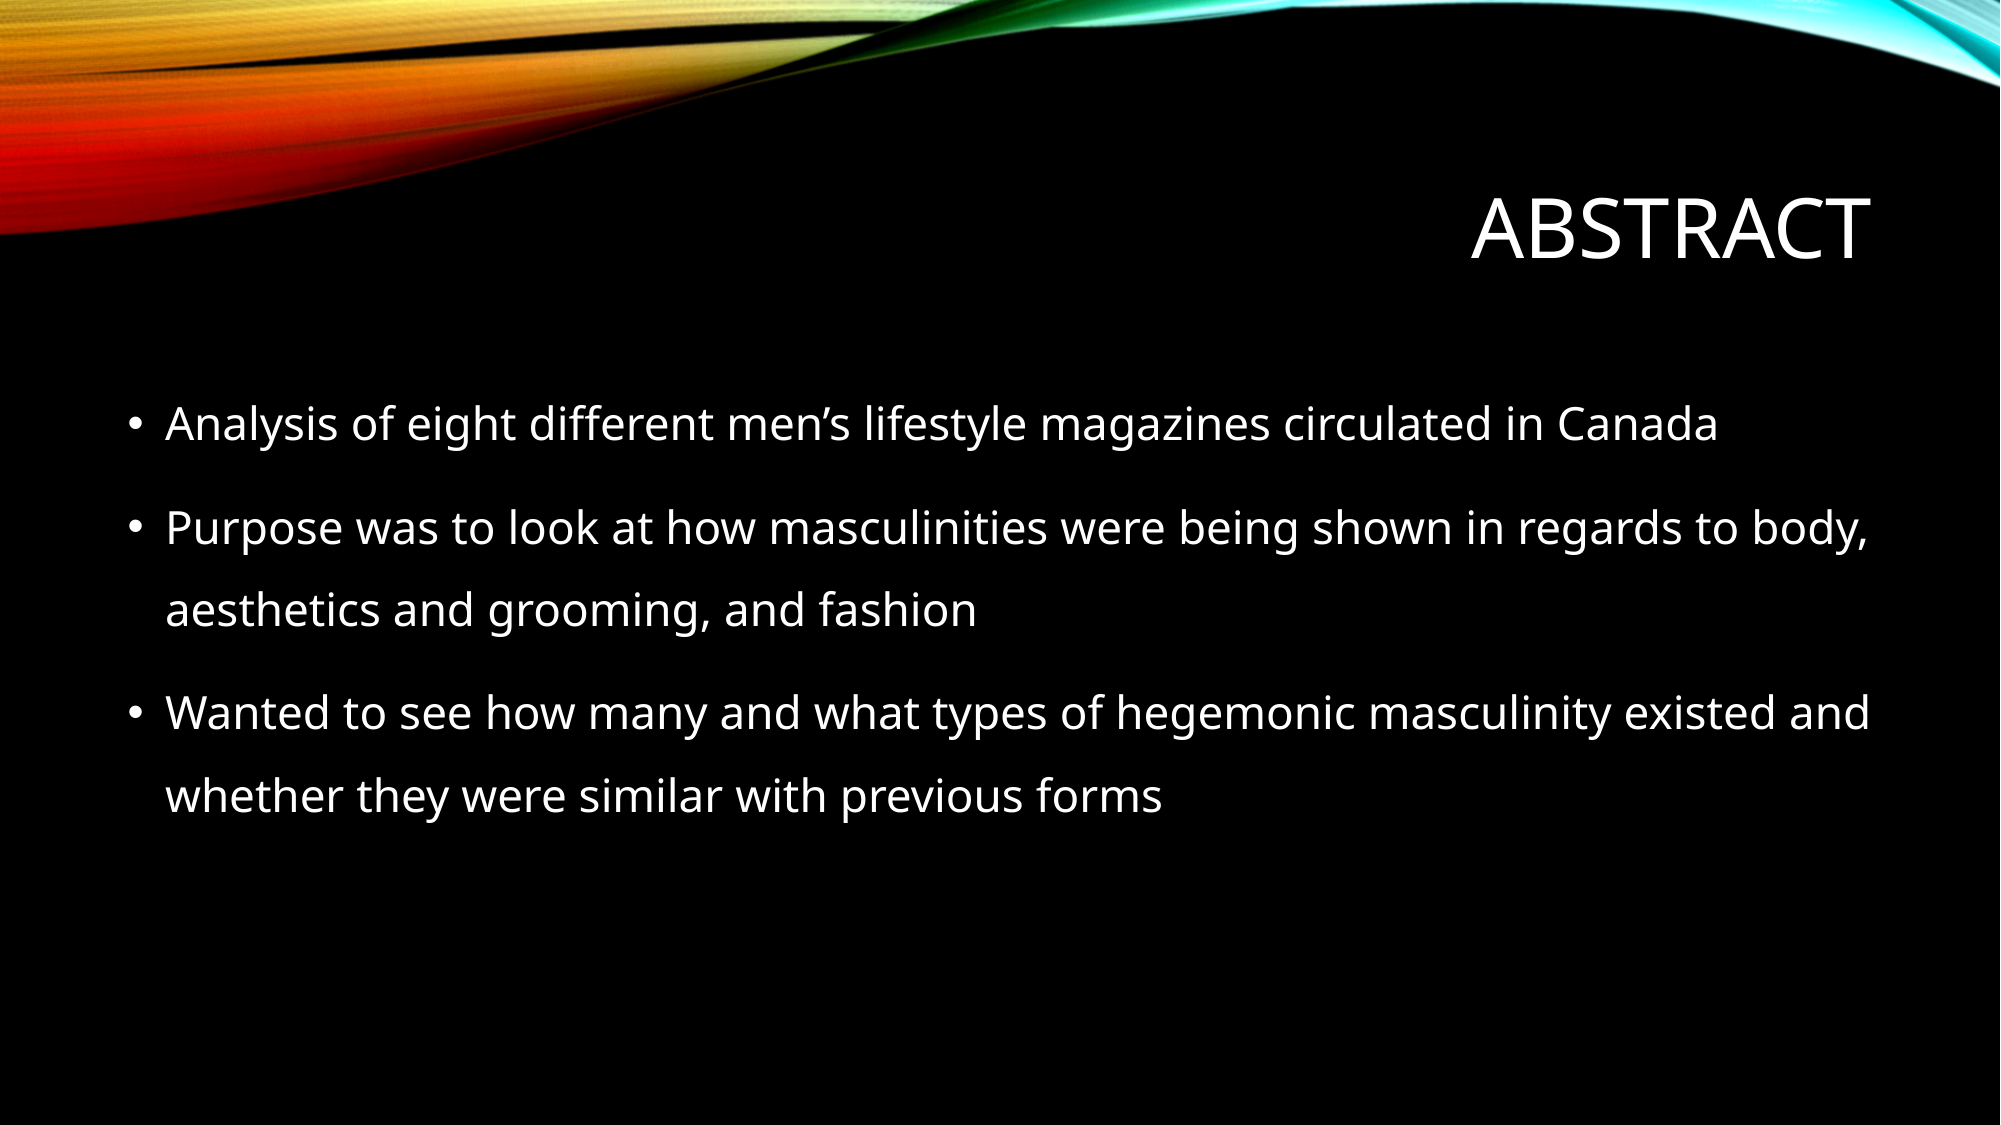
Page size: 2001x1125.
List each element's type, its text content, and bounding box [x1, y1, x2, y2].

title Abstract [474, 125, 1888, 338]
list Analysis of eight different men’s lifestyle magazines circulated in Canada Purpose was to look at how masculinities were being shown in regards to body, aesthetics and grooming, and fashion Wanted to see how many and what types of hegemonic masculinity existed and whether they were similar with previous forms [112, 360, 1888, 1021]
picture [0, 0, 2000, 237]
